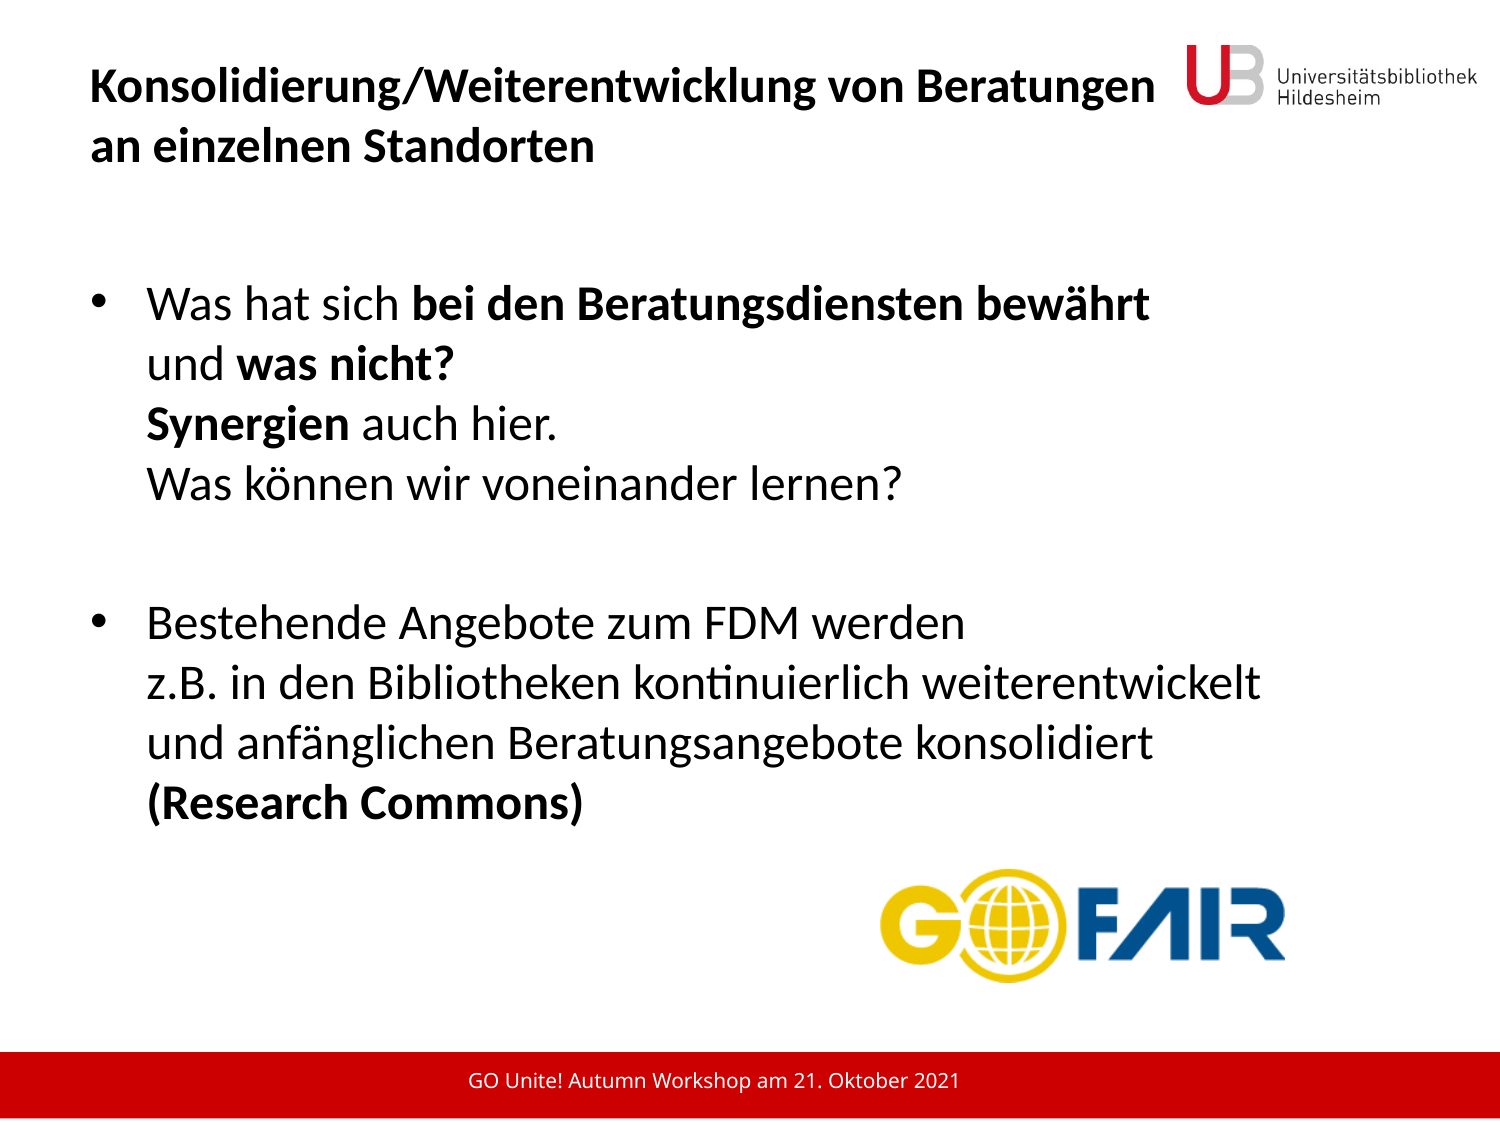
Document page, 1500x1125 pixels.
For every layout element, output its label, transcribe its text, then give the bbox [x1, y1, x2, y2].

picture [879, 869, 1285, 983]
footer GO Unite! Autumn Workshop am 21. Oktober 2021 [194, 1055, 1235, 1106]
list Was hat sich bei den Beratungsdiensten bewährt und was nicht? Synergien auch hier. Was können wir voneinander lernen? Bestehende Angebote zum FDM werden z.B. in den Bibliotheken kontinuierlich weiterentwickelt und anfänglichen Beratungsangebote konsolidiert (Research Commons) [75, 262, 1317, 1005]
picture [1317, 45, 1477, 105]
title Konsolidierung/Weiterentwicklung von Beratungen an einzelnen Standorten [75, 45, 1317, 233]
